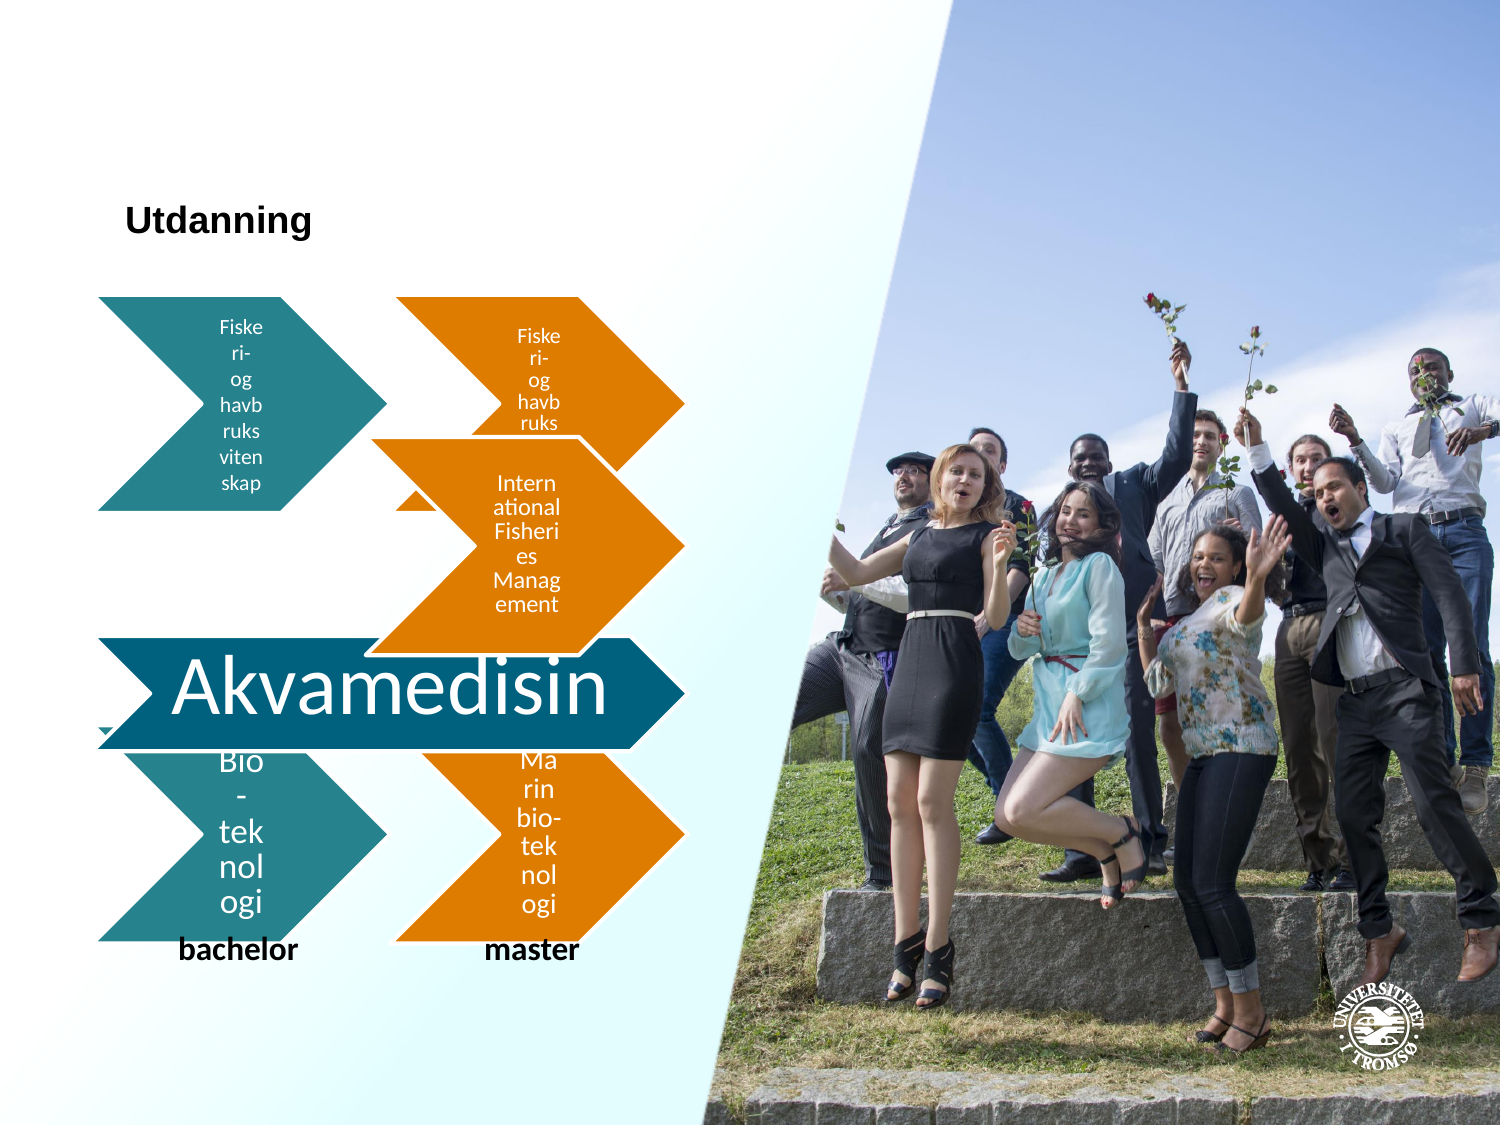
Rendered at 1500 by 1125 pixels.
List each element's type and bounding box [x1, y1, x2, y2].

text_box [92, 635, 689, 752]
picture [0, 0, 1500, 1125]
text_box [92, 294, 689, 514]
text_box [92, 759, 689, 944]
text_box [365, 436, 689, 656]
